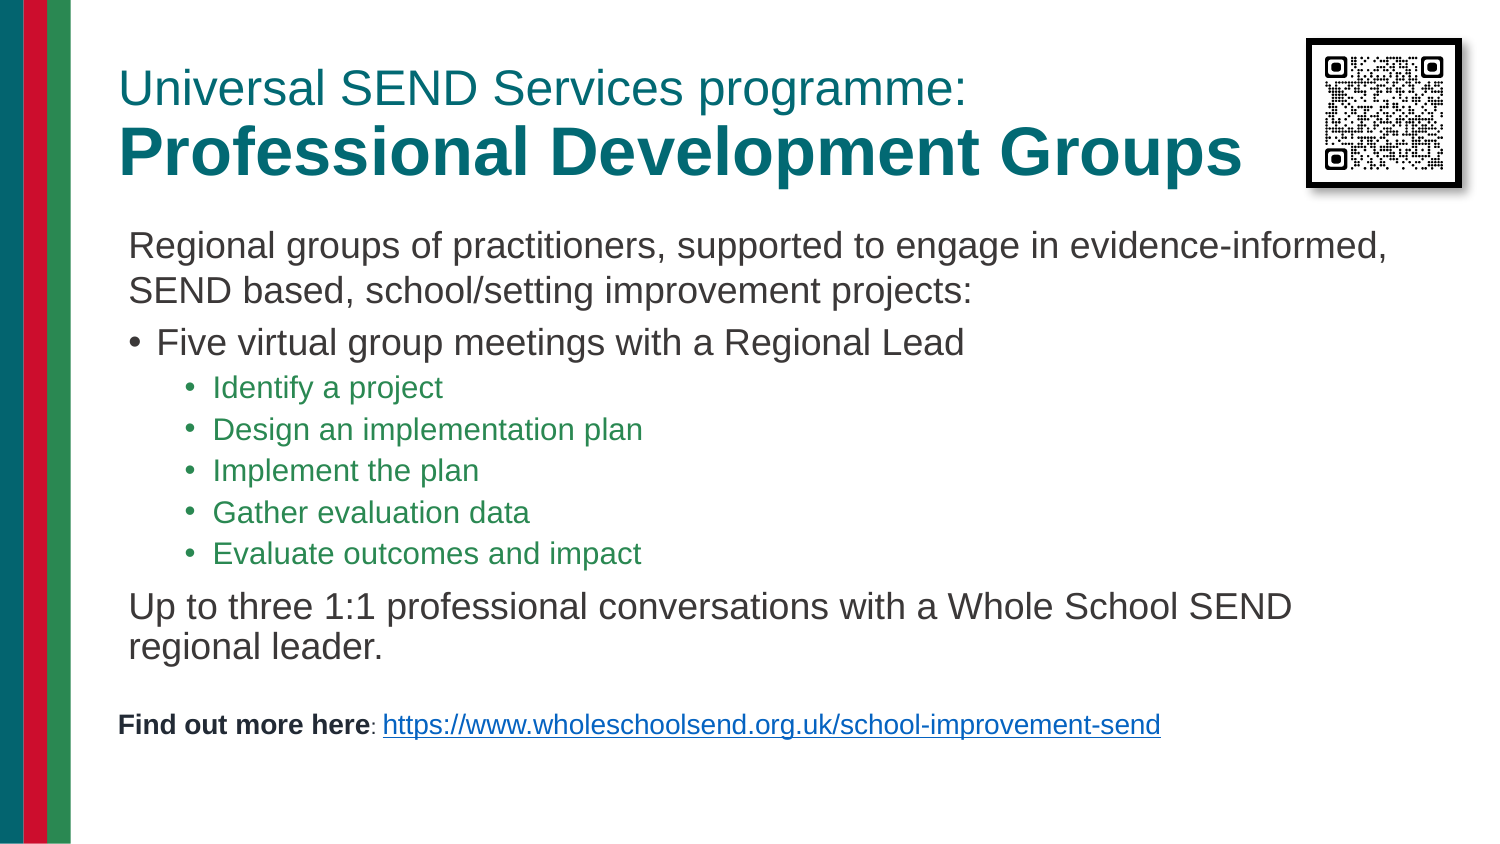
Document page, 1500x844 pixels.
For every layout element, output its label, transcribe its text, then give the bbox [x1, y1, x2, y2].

text_box Find out more here: https://www.wholeschoolsend.org.uk/school-improvement-send [103, 699, 1456, 748]
picture [1312, 44, 1456, 182]
text_box Five virtual group meetings with a Regional Lead Identify a project Design an implementation plan Implement the plan Gather evaluation data Evaluate outcomes and impact Up to three 1:1 professional conversations with a Whole School SEND regional leader. [113, 316, 1408, 745]
title Universal SEND Services programme: Professional Development Groups [103, 44, 1397, 208]
text_box Regional groups of practitioners, supported to engage in evidence-informed, SEND based, school/setting improvement projects: [113, 213, 1456, 319]
